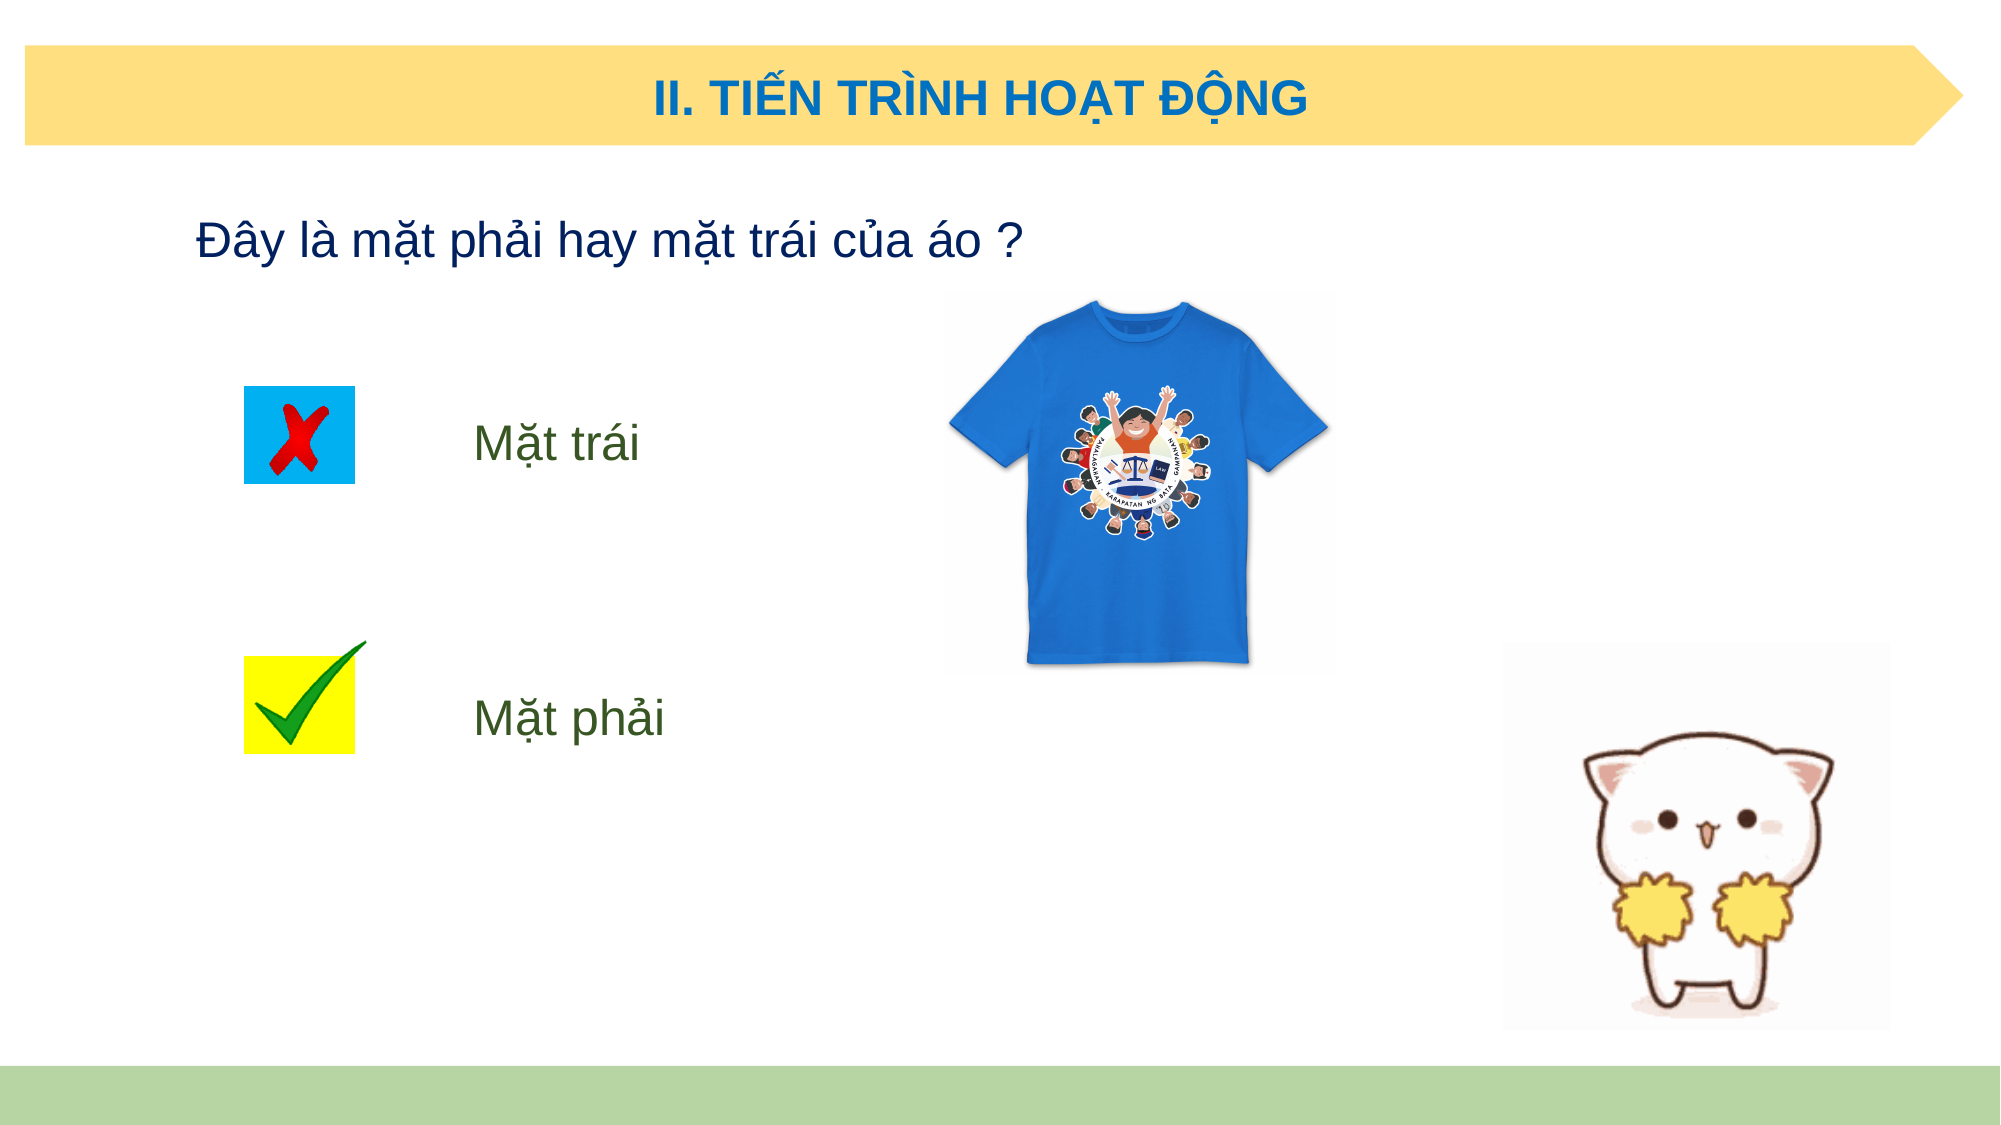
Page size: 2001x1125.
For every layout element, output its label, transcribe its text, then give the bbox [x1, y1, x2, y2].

picture [254, 640, 367, 745]
text_box Mặt phải [458, 666, 1071, 765]
text_box II. TIẾN TRÌNH HOẠT ĐỘNG [24, 45, 1964, 146]
text_box Mặt trái [458, 391, 945, 489]
text_box Đây là mặt phải hay mặt trái của áo ? [122, 169, 1866, 275]
text_box [244, 656, 355, 754]
text_box [244, 386, 355, 484]
picture [1502, 642, 1891, 1031]
text_box [0, 1065, 2000, 1125]
picture [945, 292, 1337, 674]
picture [271, 405, 328, 474]
